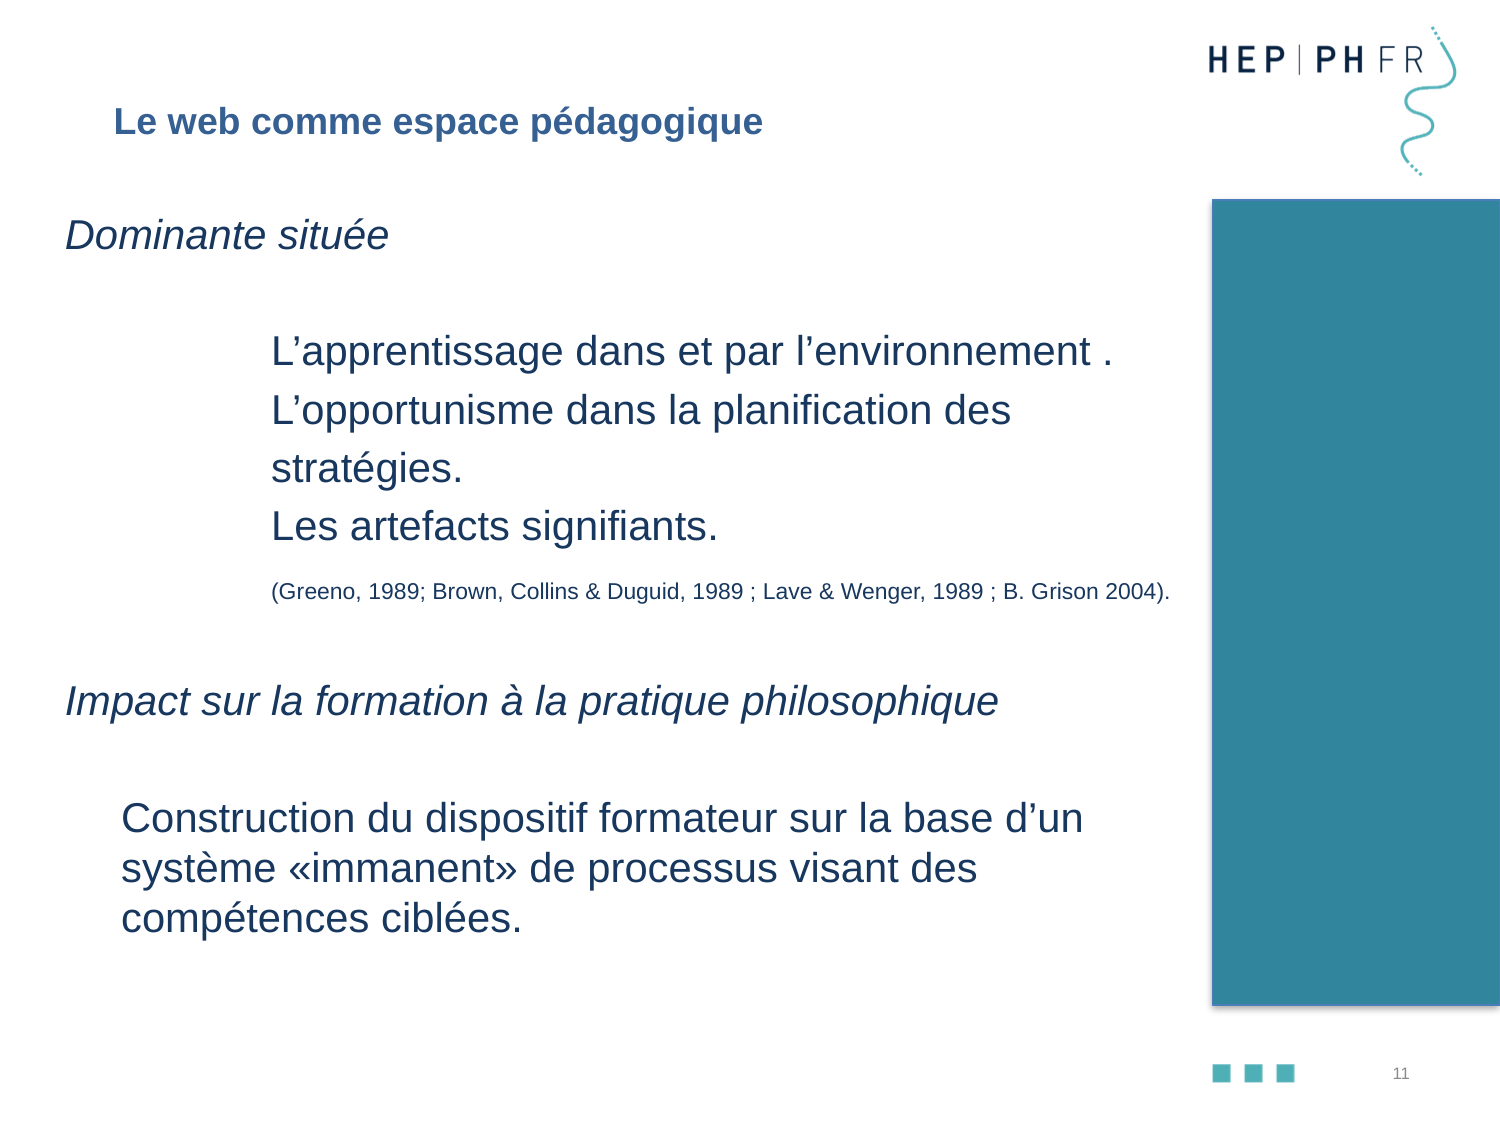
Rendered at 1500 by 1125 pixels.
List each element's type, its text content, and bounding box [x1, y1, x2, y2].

list Dominante située L’apprentissage dans et par l’environnement . L’opportunisme dans la planification des stratégies. Les artefacts signifiants. (Greeno, 1989; Brown, Collins & Duguid, 1989 ; Lave & Wenger, 1989 ; B. Grison 2004). Impact sur la formation à la pratique philosophique Construction du dispositif formateur sur la base d’un système «immanent» de processus visant des compétences ciblées. [50, 200, 1188, 1005]
picture [1187, 0, 1500, 200]
slide_number 11 [1074, 1042, 1425, 1103]
text_box Le web comme espace pédagogique [98, 89, 790, 150]
